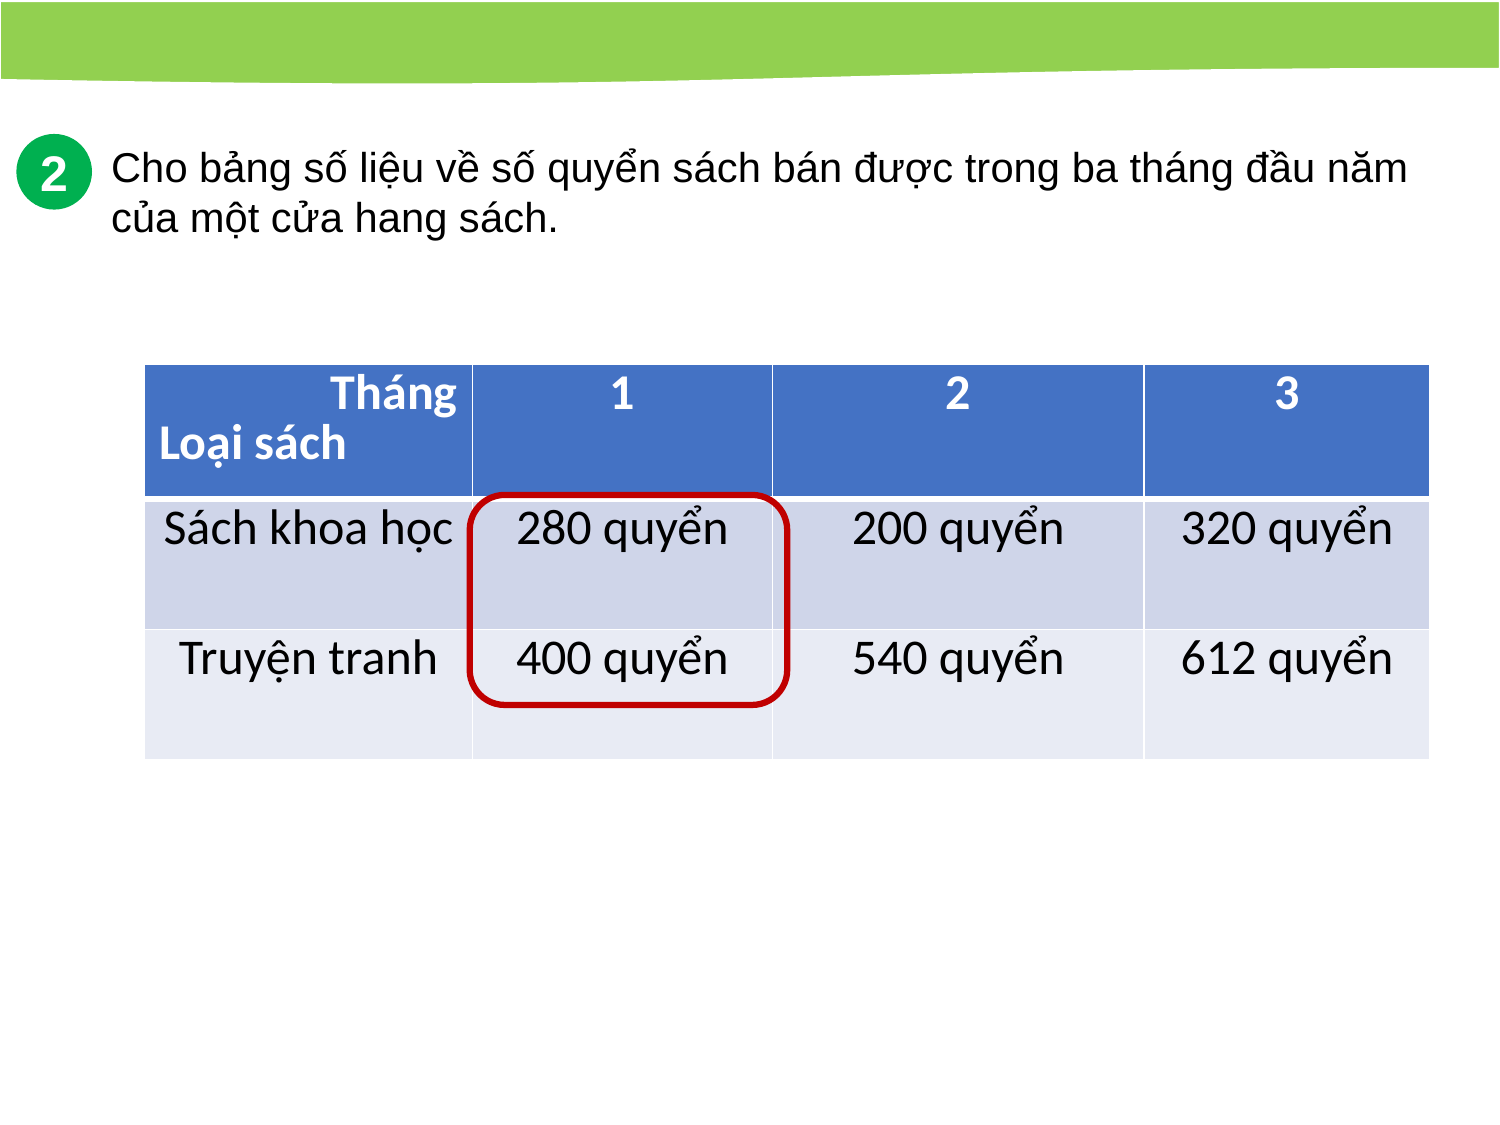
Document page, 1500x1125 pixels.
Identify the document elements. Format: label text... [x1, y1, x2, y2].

text_box Cho bảng số liệu về số quyển sách bán được trong ba tháng đầu năm của một cửa hang sách. [96, 133, 1430, 248]
table_cell 540 quyển [773, 630, 1143, 759]
table_cell 400 quyển [473, 689, 772, 759]
table_cell 612 quyển [1145, 630, 1429, 759]
text_box 2 [15, 132, 94, 211]
table_cell Truyện tranh [145, 630, 472, 759]
table_header Tháng Loại sách [145, 365, 472, 496]
table_header 2 [773, 365, 1143, 496]
text_box [468, 493, 789, 706]
table_cell Sách khoa học [145, 502, 472, 629]
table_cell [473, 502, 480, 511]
text_box [0, 0, 1500, 86]
table_header 3 [1145, 365, 1429, 496]
table_header 1 [473, 365, 772, 496]
table_cell 320 quyển [1145, 502, 1429, 629]
table_cell 200 quyển [777, 502, 1143, 629]
